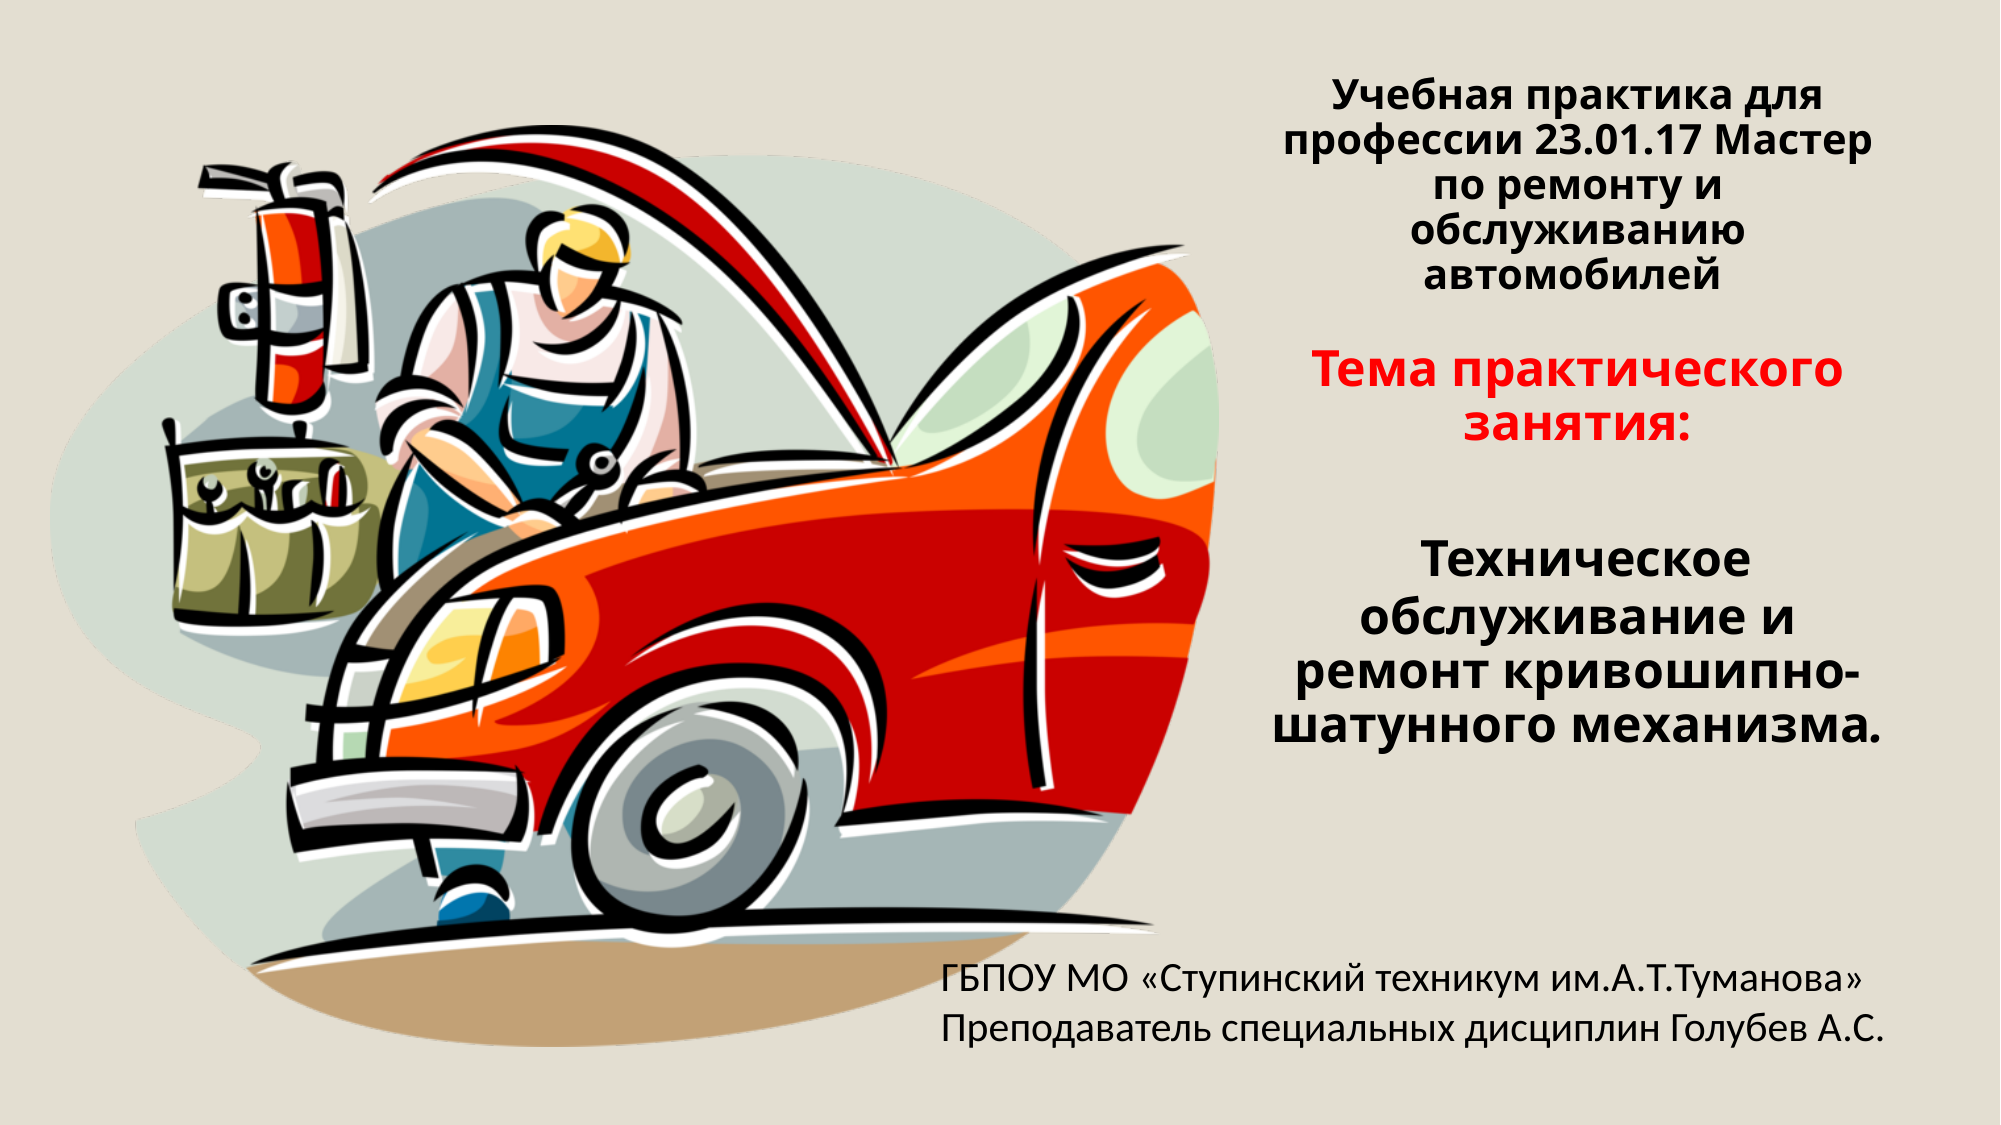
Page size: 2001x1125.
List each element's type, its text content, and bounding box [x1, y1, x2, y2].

text_box ГБПОУ МО «Ступинский техникум им.А.Т.Туманова» Преподаватель специальных дисциплин Голубев А.С. [926, 942, 1950, 1058]
title Учебная практика для профессии 23.01.17 Мастер по ремонту и обслуживанию автомобилей Тема практического занятия: Техническое обслуживание и ремонт кривошипно-шатунного механизма. [1253, 34, 1903, 577]
picture [50, 125, 1219, 1047]
subtitle [1219, 577, 1924, 917]
